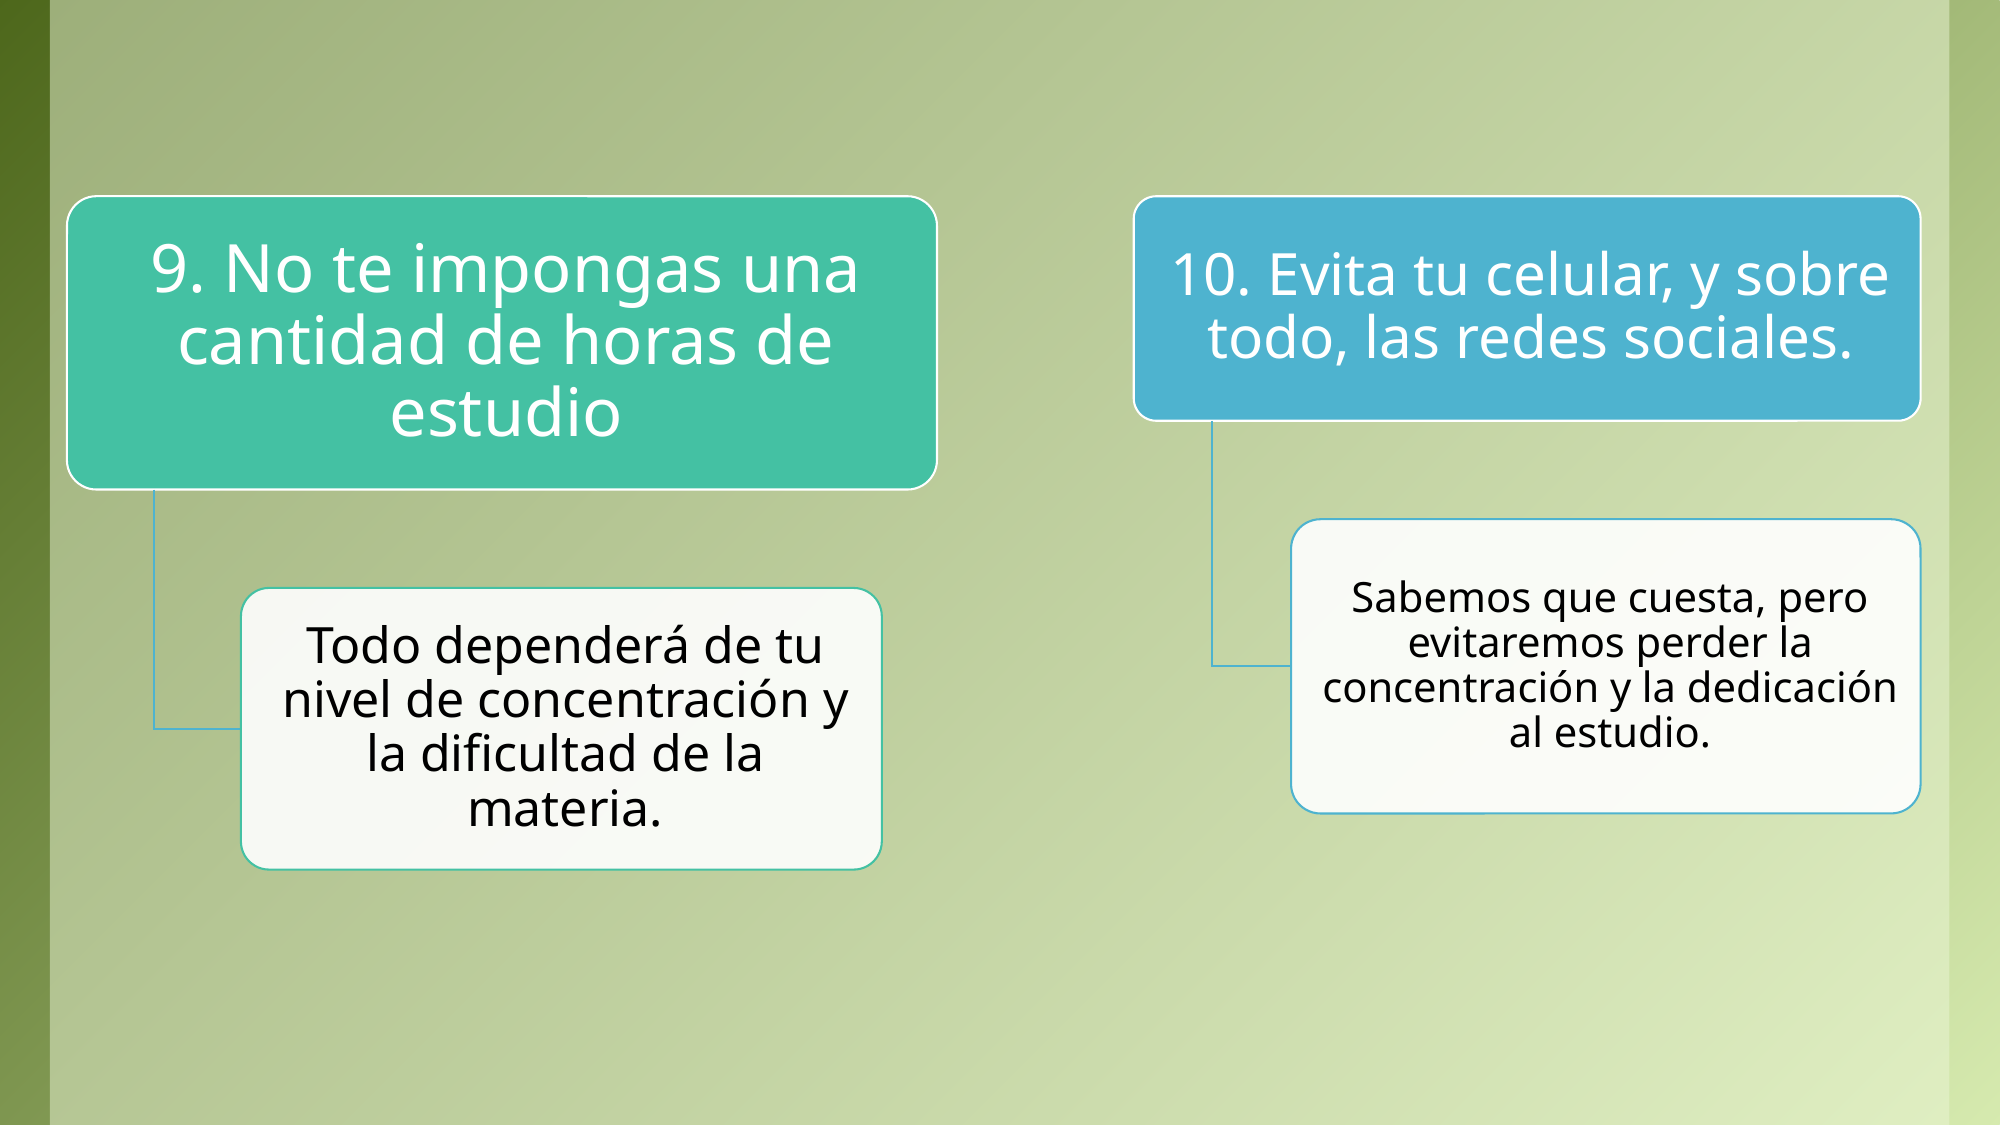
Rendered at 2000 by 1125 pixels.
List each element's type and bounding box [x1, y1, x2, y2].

list [66, 54, 1922, 1012]
